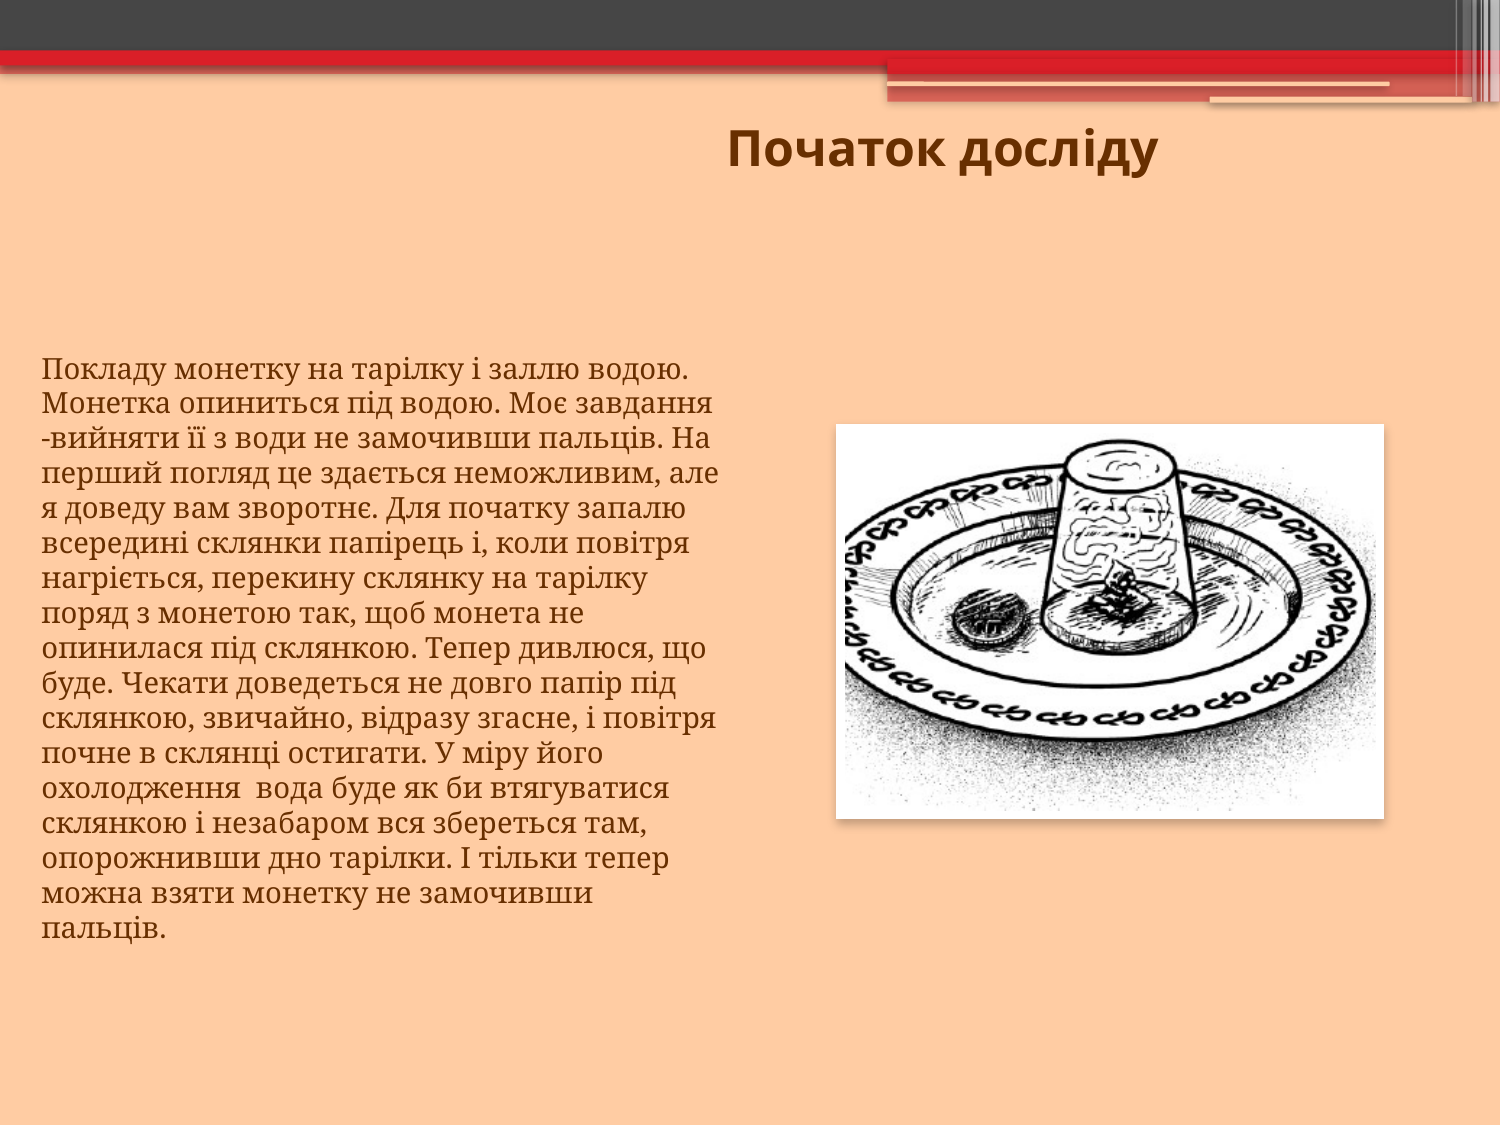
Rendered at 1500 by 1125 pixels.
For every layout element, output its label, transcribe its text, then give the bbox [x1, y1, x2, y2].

list Покладу монетку на тарілку і заллю водою. Монетка опиниться під водою. Моє завдання -вийняти її з води не замочивши пальців. На перший погляд це здається неможливим, але я доведу вам зворотнє. Для початку запалю всередині склянки папірець і, коли повітря нагріється, перекину склянку на тарілку поряд з монетою так, щоб монета не опинилася під склянкою. Тепер дивлюся, що буде. Чекати доведеться не довго папір під склянкою, звичайно, відразу згасне, і повітря почне в склянці остигати. У міру його охолодження вода буде як би втягуватися склянкою і незабаром вся збереться там, опорожнивши дно тарілки. І тільки тепер можна взяти монетку не замочивши пальців. [41, 349, 733, 976]
title Початок дослiду [265, 137, 1167, 185]
picture [844, 432, 1377, 811]
